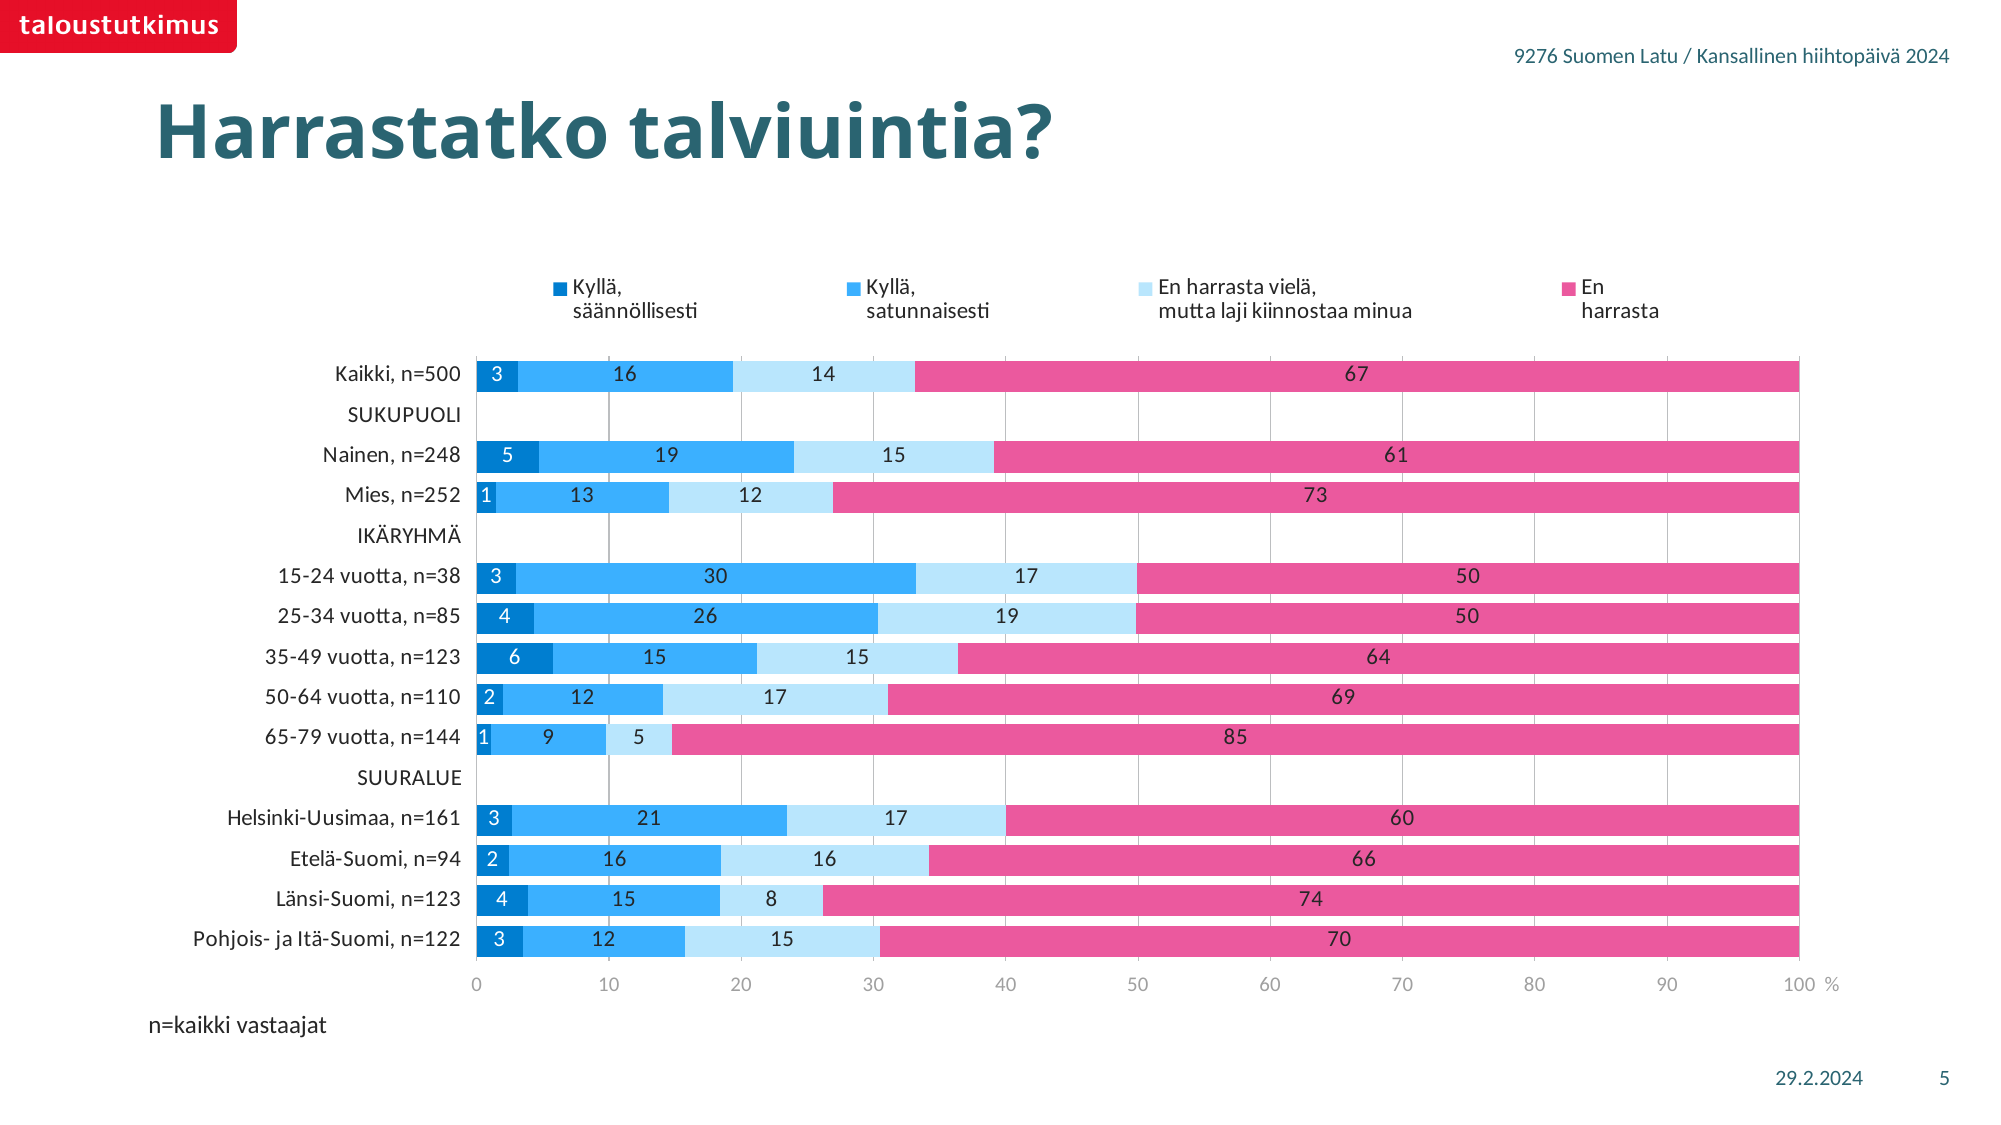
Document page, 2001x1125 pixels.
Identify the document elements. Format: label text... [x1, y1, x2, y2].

text_box n=kaikki vastaajat [133, 1004, 584, 1046]
footer 9276 Suomen Latu / Kansallinen hiihtopäivä 2024 [1290, 24, 1966, 85]
slide_number 5 [1898, 1046, 1966, 1107]
chart [137, 222, 1863, 1014]
picture [0, 0, 237, 53]
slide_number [1428, 1046, 1879, 1107]
list Harrastatko talviuintia? [140, 92, 1860, 201]
